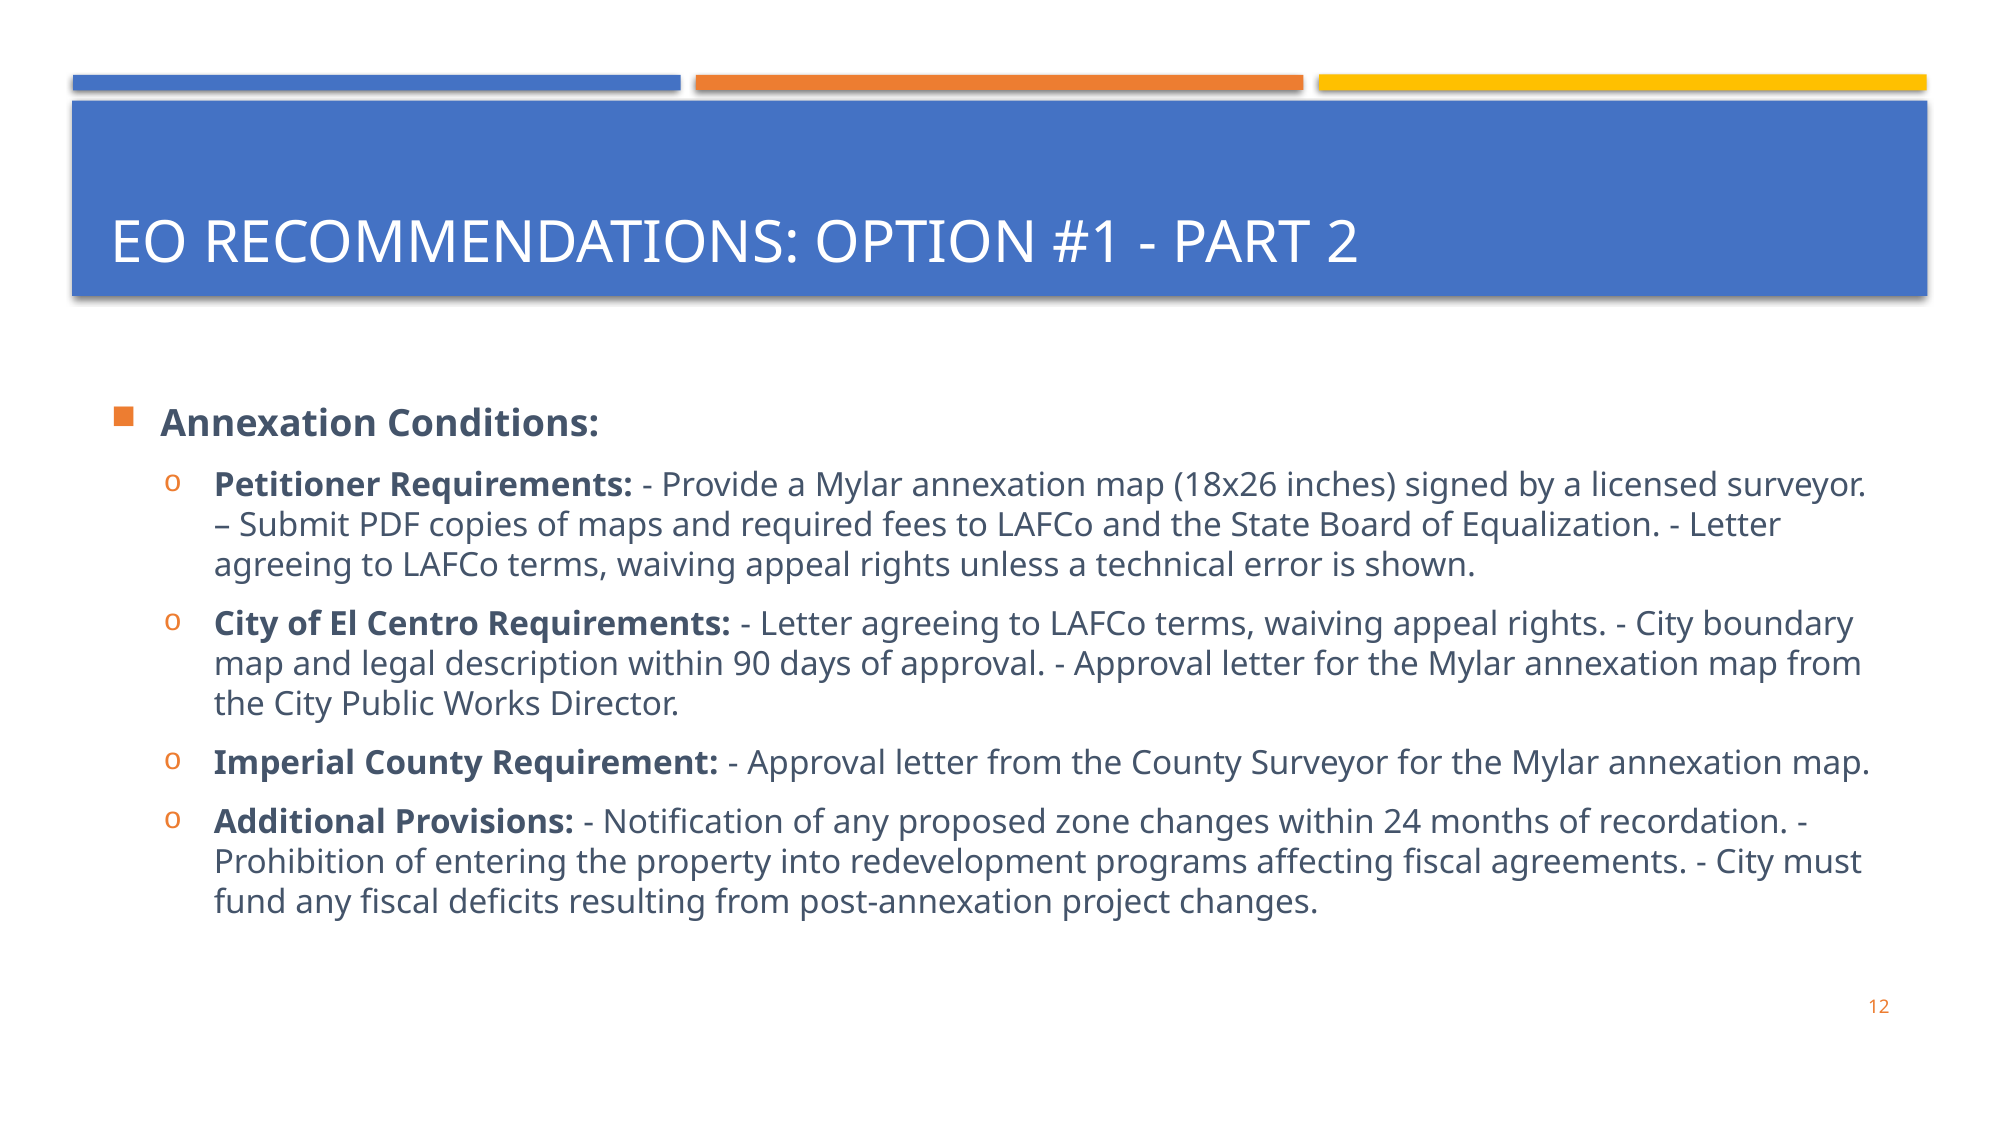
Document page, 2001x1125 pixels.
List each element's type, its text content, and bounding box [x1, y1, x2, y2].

title EO recommendations: Option #1 - Part 2 [95, 115, 1905, 282]
list Annexation Conditions: Petitioner Requirements: - Provide a Mylar annexation map (18x26 inches) signed by a licensed surveyor. – Submit PDF copies of maps and required fees to LAFCo and the State Board of Equalization. - Letter agreeing to LAFCo terms, waiving appeal rights unless a technical error is shown. City of El Centro Requirements: - Letter agreeing to LAFCo terms, waiving appeal rights. - City boundary map and legal description within 90 days of approval. - Approval letter for the Mylar annexation map from the City Public Works Director. Imperial County Requirement: - Approval letter from the County Surveyor for the Mylar annexation map. Additional Provisions: - Notification of any proposed zone changes within 24 months of recordation. - Prohibition of entering the property into redevelopment programs affecting fiscal agreements. - City must fund any fiscal deficits resulting from post-annexation project changes. [95, 357, 1905, 962]
slide_number 12 [1732, 977, 1905, 1037]
